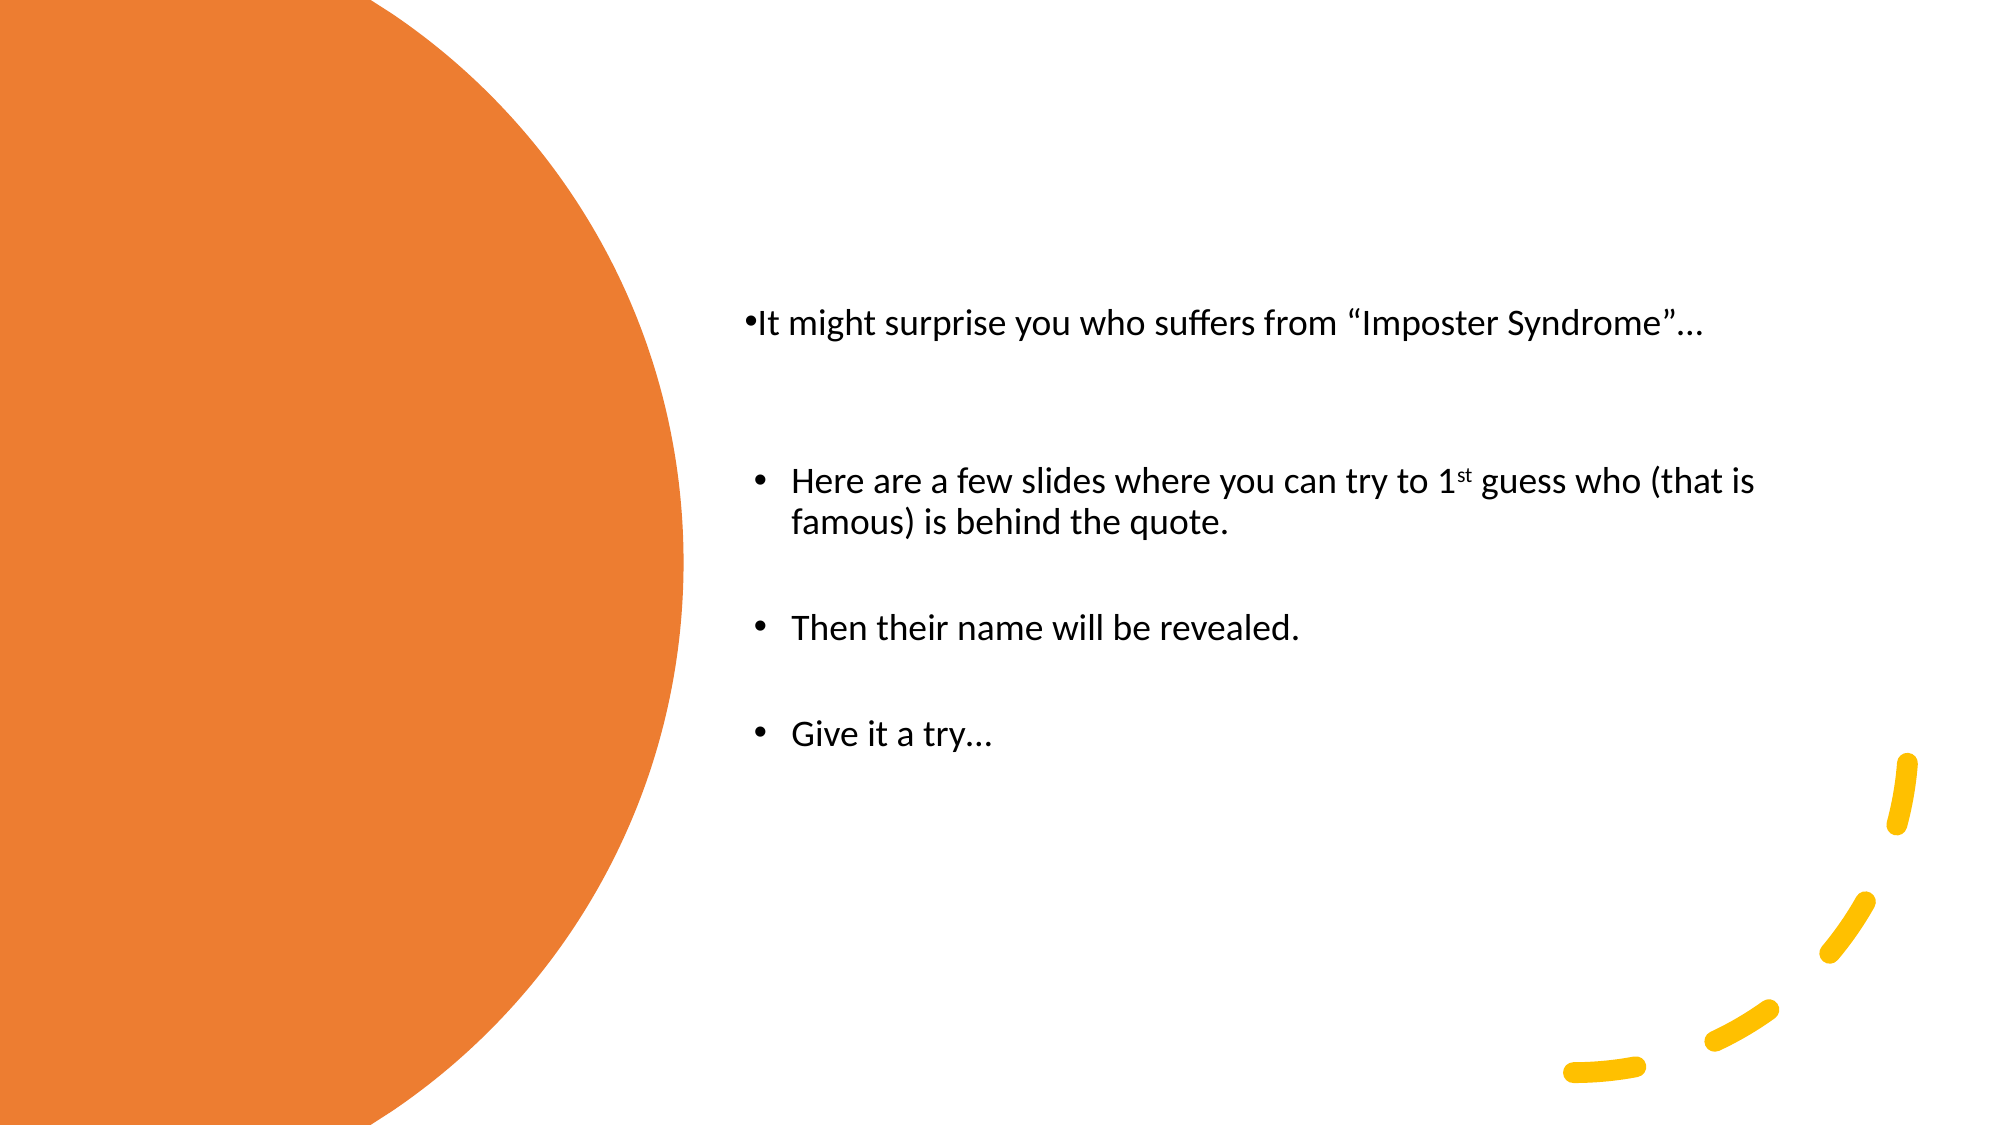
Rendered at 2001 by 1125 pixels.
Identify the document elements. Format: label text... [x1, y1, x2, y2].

text_box [1863, 737, 1909, 907]
text_box It might surprise you who suffers from “Imposter Syndrome”… Here are a few slides where you can try to 1st guess who (that is famous) is behind the quote. Then their name will be revealed. Give it a try… [729, 96, 1863, 1014]
text_box [374, 0, 2000, 1125]
text_box [1572, 1014, 1764, 1074]
text_box [0, 0, 685, 1125]
